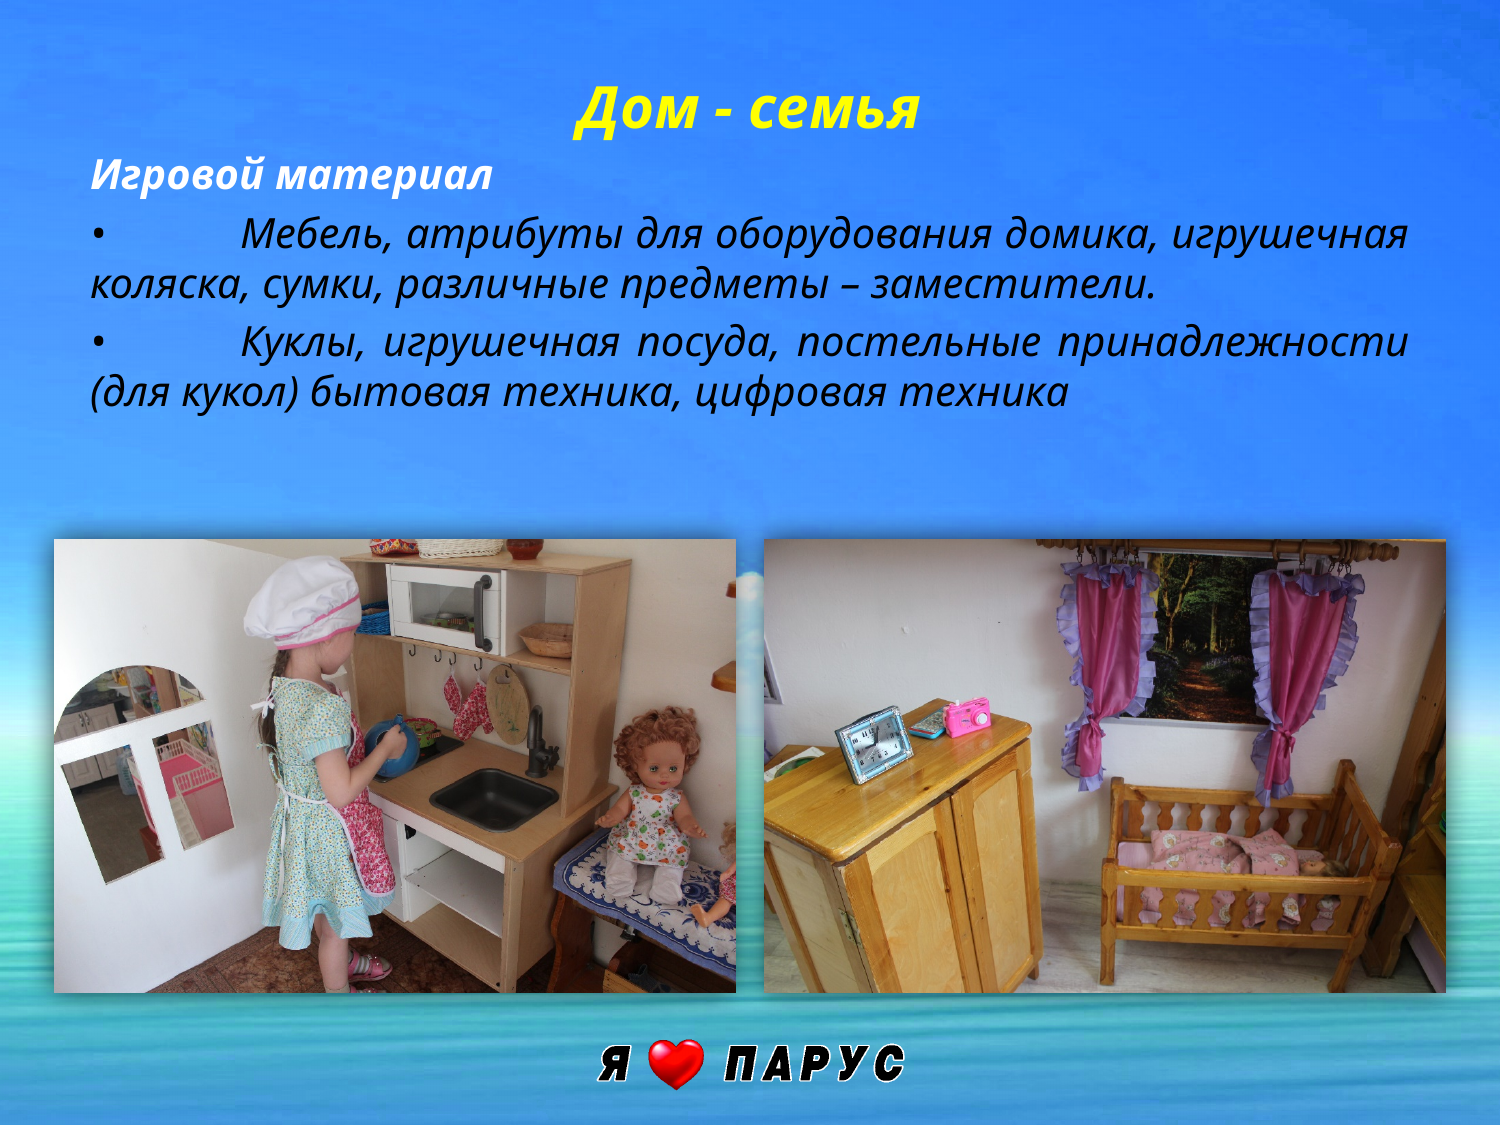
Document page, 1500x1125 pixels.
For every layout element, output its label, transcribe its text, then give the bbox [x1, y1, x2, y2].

list Дом - семья [75, 70, 1425, 140]
text_box Игровой материал • Мебель, атрибуты для оборудования домика, игрушечная коляска, сумки, различные предметы – заместители. • Куклы, игрушечная посуда, постельные принадлежности (для кукол) бытовая техника, цифровая техника [74, 140, 1425, 526]
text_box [54, 539, 1446, 994]
picture [0, 0, 1500, 1125]
